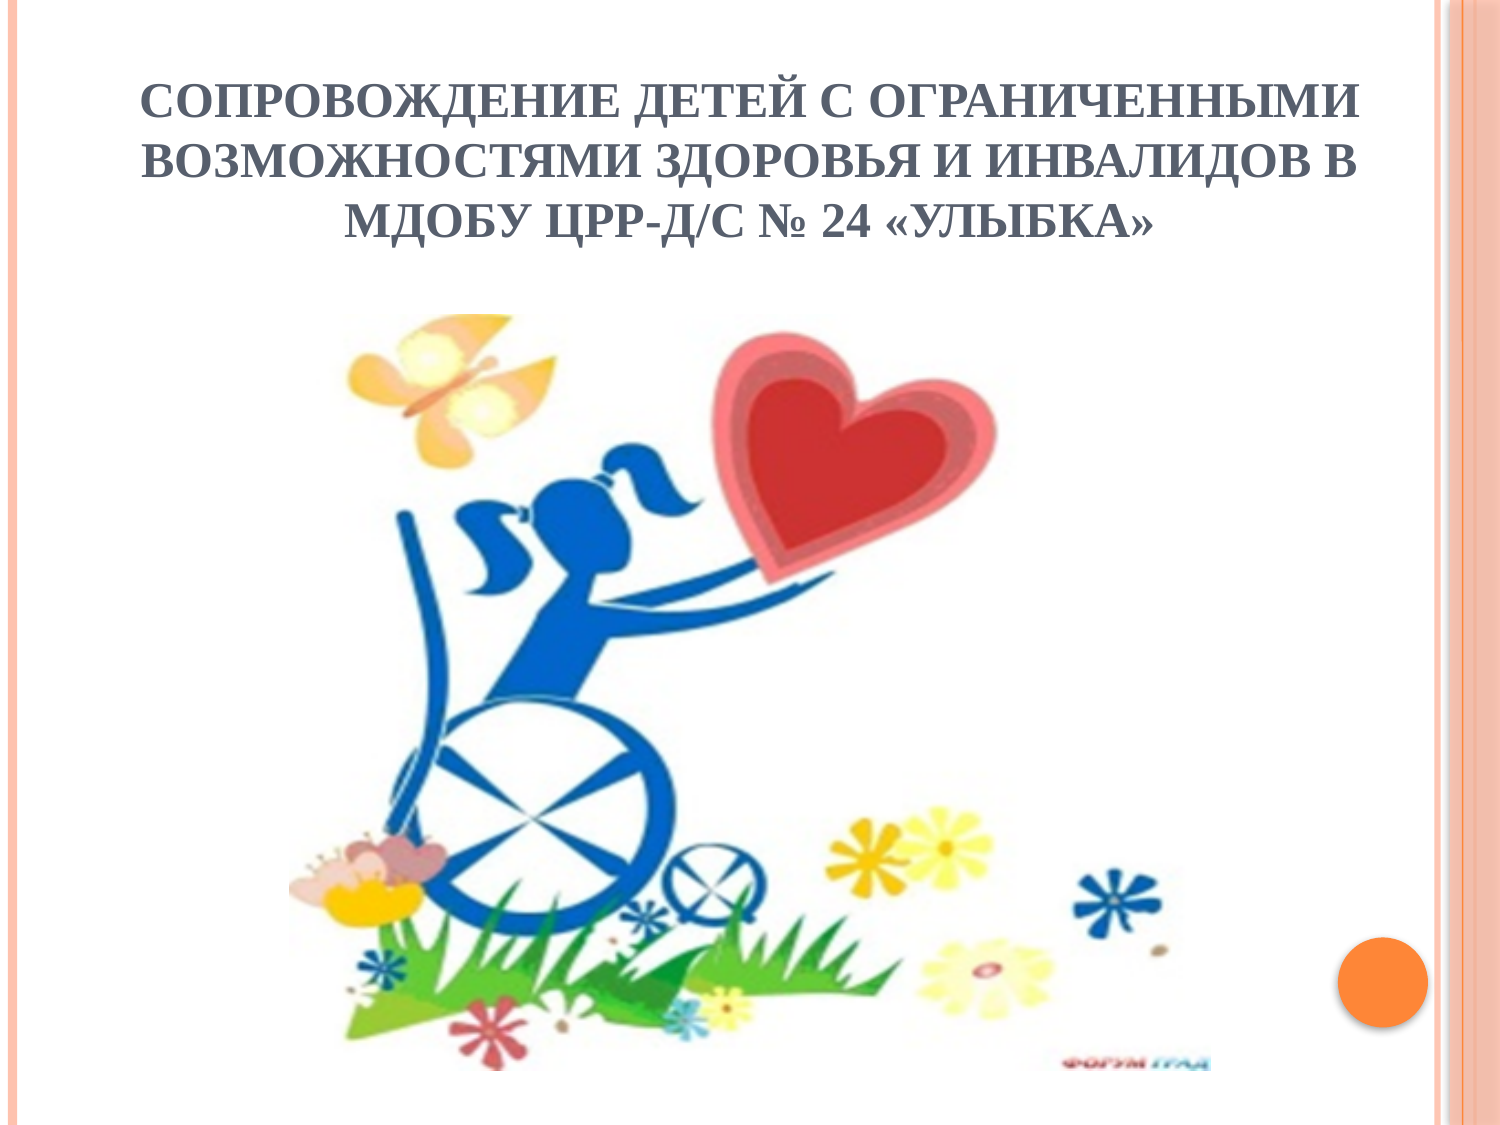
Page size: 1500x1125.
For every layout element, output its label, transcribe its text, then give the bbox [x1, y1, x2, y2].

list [288, 313, 1212, 1071]
title Сопровождение детей с ограниченными возможностями здоровья и инвалидов в МДОБУ ЦРР-д/с № 24 «Улыбка» [75, 45, 1425, 256]
